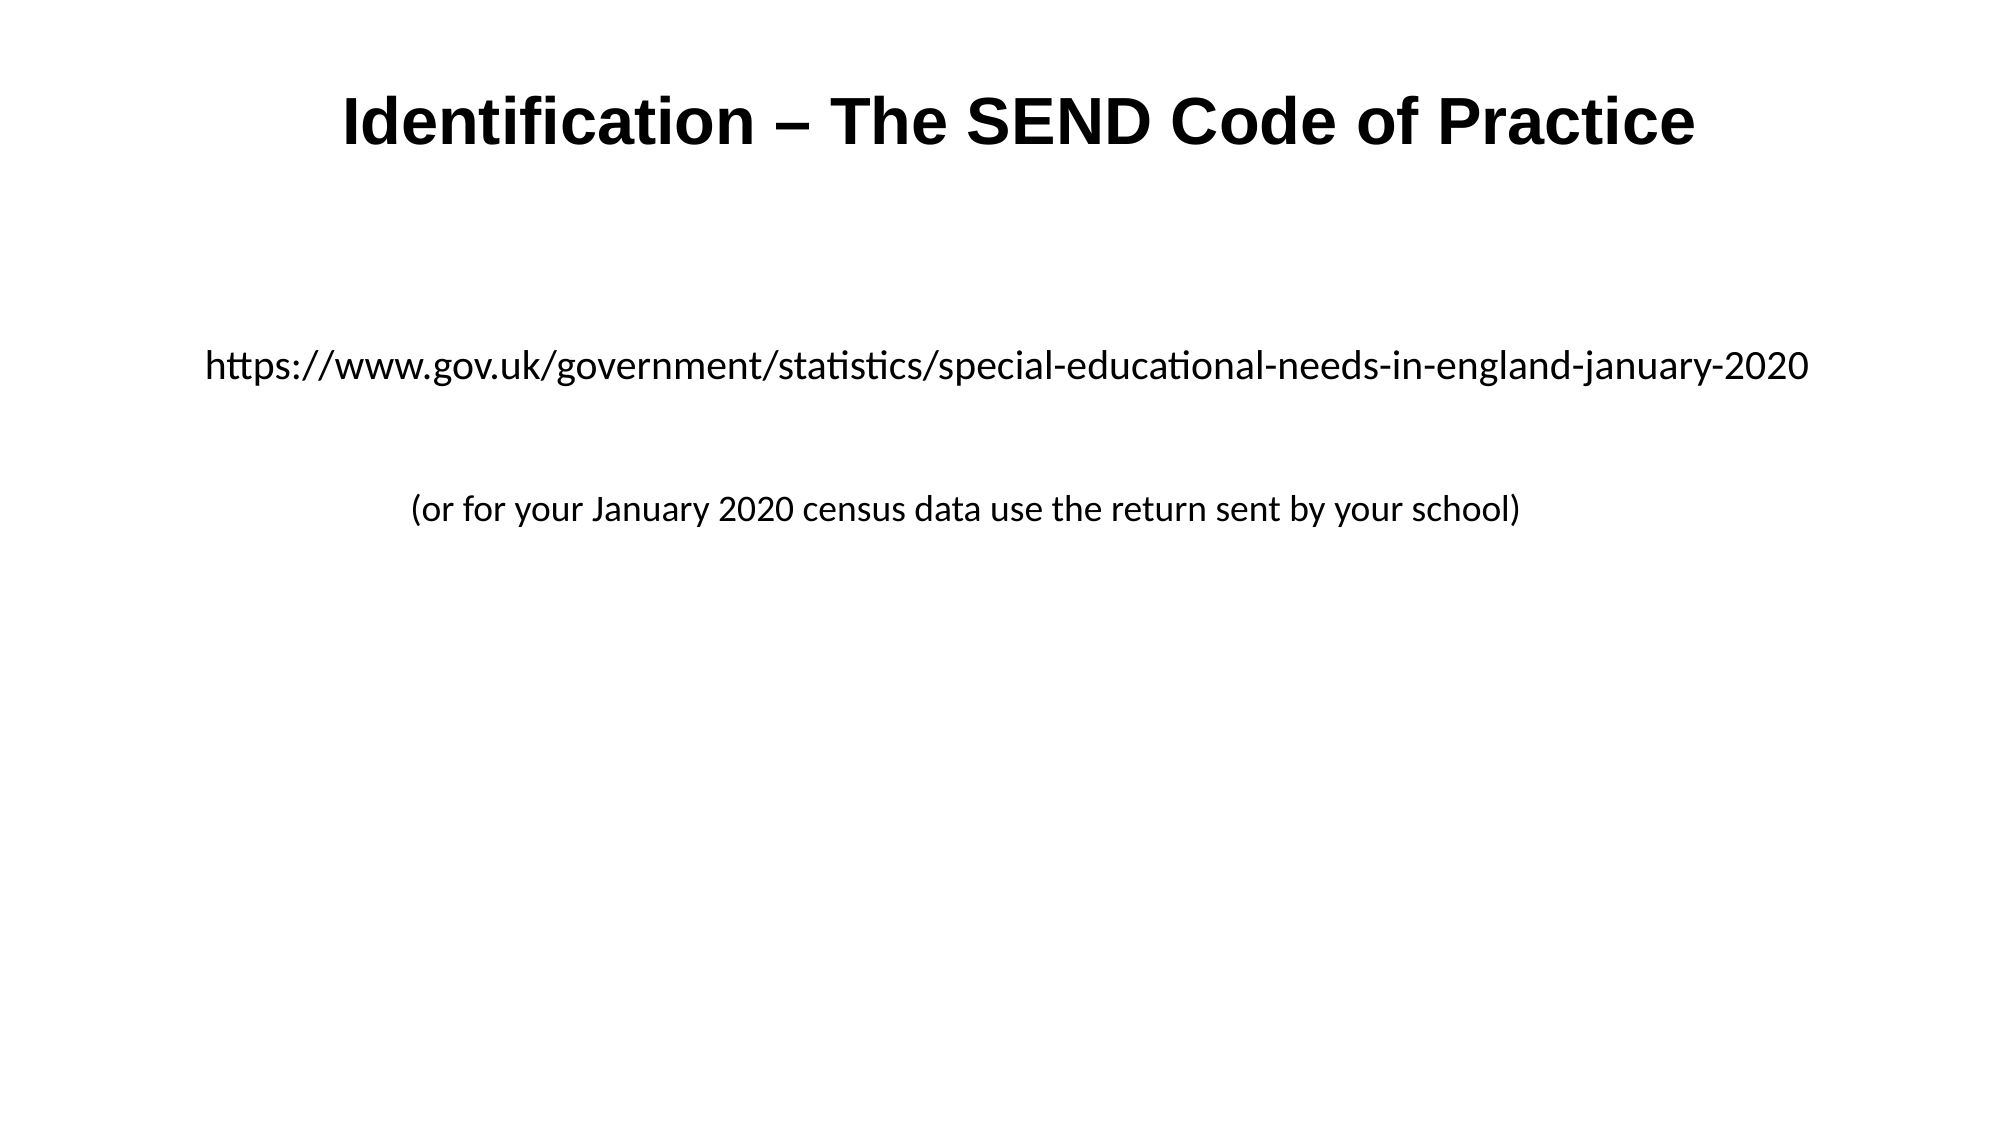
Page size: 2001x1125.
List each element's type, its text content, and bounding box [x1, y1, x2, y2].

text_box (or for your January 2020 census data use the return sent by your school) [395, 476, 1555, 537]
text_box https://www.gov.uk/government/statistics/special-educational-needs-in-england-january-2020 [190, 330, 1934, 396]
text_box Identification – The SEND Code of Practice [336, 72, 1704, 165]
